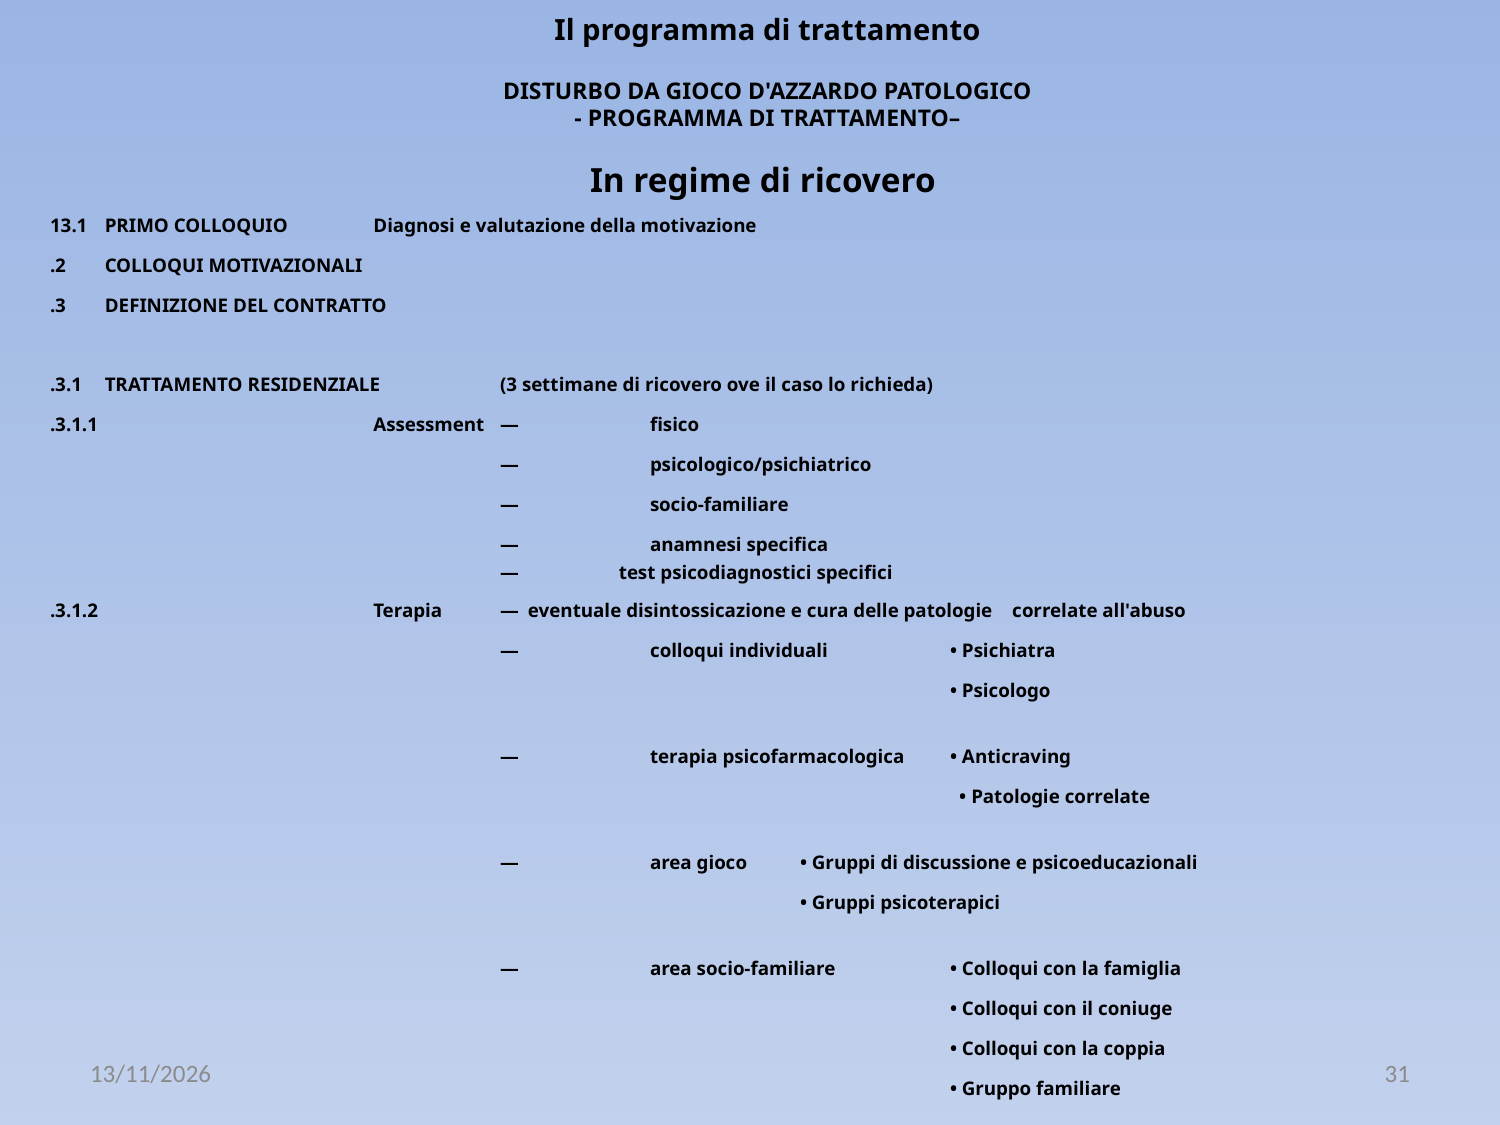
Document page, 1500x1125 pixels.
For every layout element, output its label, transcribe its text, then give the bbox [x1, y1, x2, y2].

text_box Il programma di trattamento DISTURBO DA GIOCO D'AZZARDO PATOLOGICO - PROGRAMMA DI TRATTAMENTO– In regime di ricovero 13.1 PRIMO COLLOQUIO Diagnosi e valutazione della motivazione .2 COLLOQUI MOTIVAZIONALI .3 DEFINIZIONE DEL CONTRATTO .3.1 TRATTAMENTO RESIDENZIALE (3 settimane di ricovero ove il caso lo richieda) .3.1.1 Assessment — fisico — psicologico/psichiatrico — socio-familiare — anamnesi specifica — test psicodiagnostici specifici .3.1.2 Terapia — eventuale disintossicazione e cura delle patologie correlate all'abuso — colloqui individuali • Psichiatra • Psicologo — terapia psicofarmacologica • Anticraving • Patologie correlate — area gioco • Gruppi di discussione e psicoeducazionali • Gruppi psicoterapici — area socio-familiare • Colloqui con la famiglia • Colloqui con il coniuge • Colloqui con la coppia • Gruppo familiare [35, 4, 1500, 1125]
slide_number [75, 1042, 425, 1103]
slide_number 31 [1074, 1042, 1425, 1103]
footer [512, 1042, 988, 1103]
